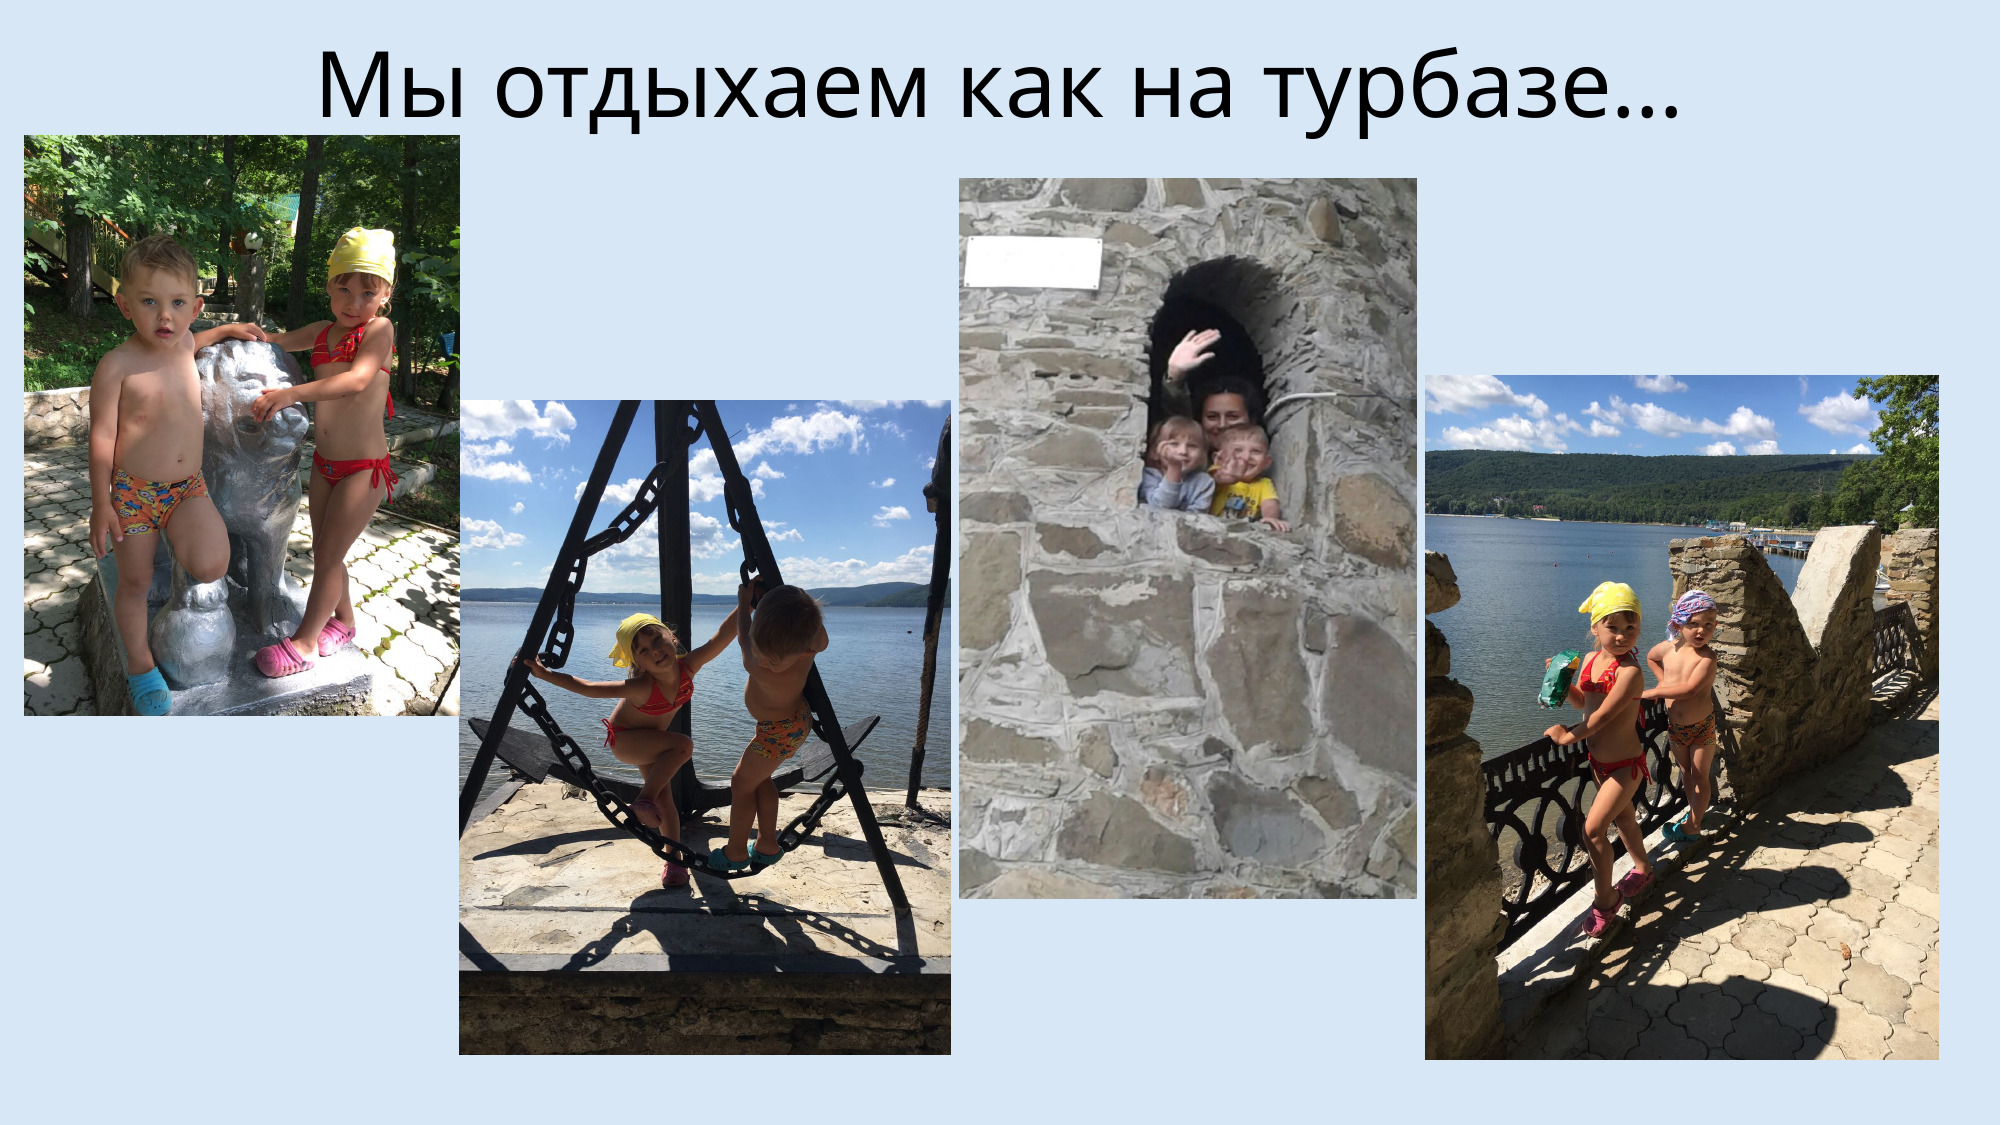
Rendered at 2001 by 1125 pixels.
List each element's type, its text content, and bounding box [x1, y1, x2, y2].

picture [959, 178, 1417, 899]
picture [1425, 375, 1939, 1060]
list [459, 400, 951, 1055]
picture [24, 135, 460, 716]
title Мы отдыхаем как на турбазе… [137, 0, 1863, 177]
